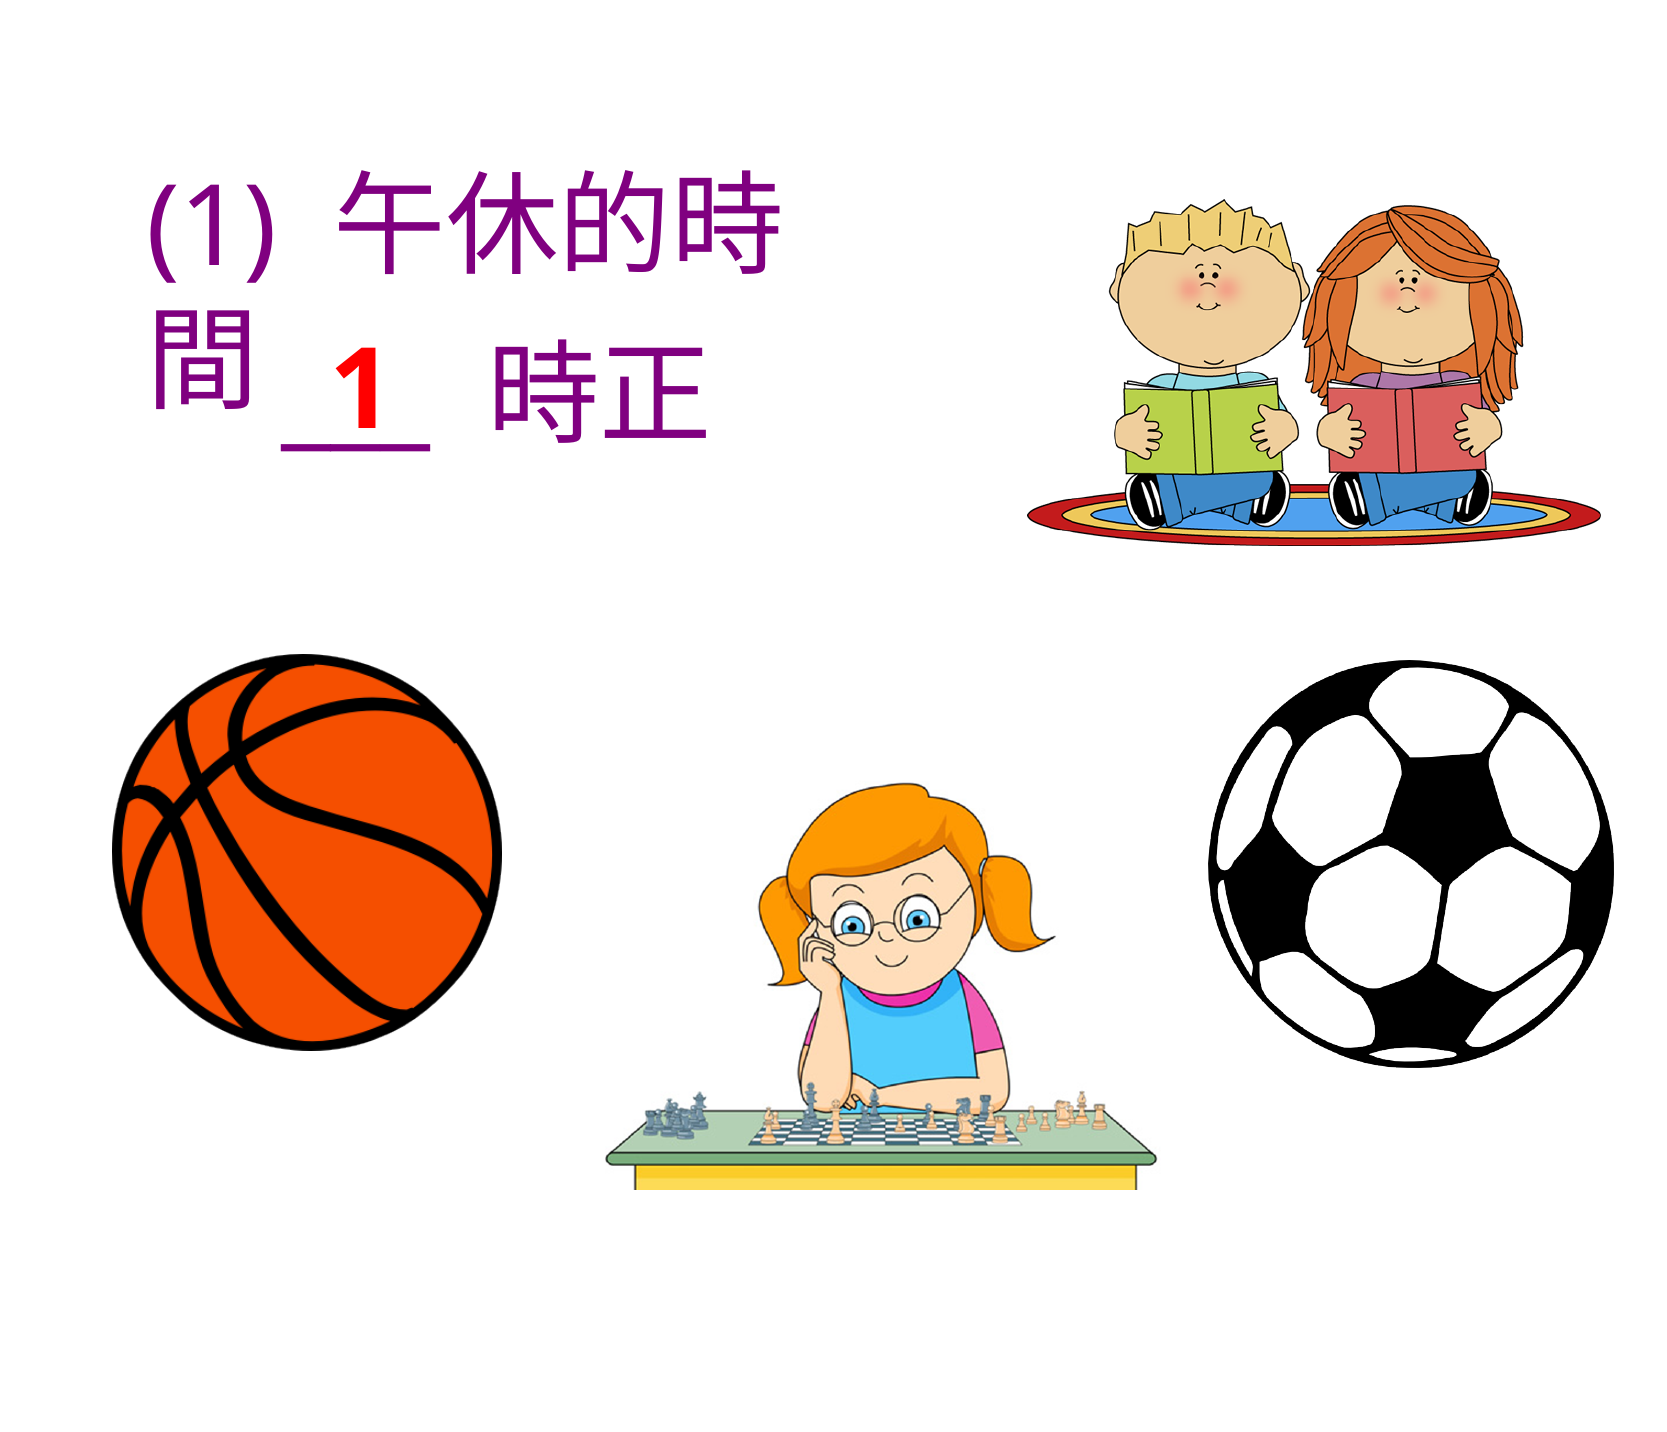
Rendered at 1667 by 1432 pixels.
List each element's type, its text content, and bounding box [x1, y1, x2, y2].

text_box (1) 午休的時間 [131, 145, 905, 431]
picture [1026, 199, 1601, 546]
picture [591, 762, 1165, 1190]
text_box 1 [314, 308, 518, 458]
picture [1208, 660, 1614, 1068]
text_box ___ 時正 [266, 314, 739, 465]
picture [112, 653, 502, 1051]
